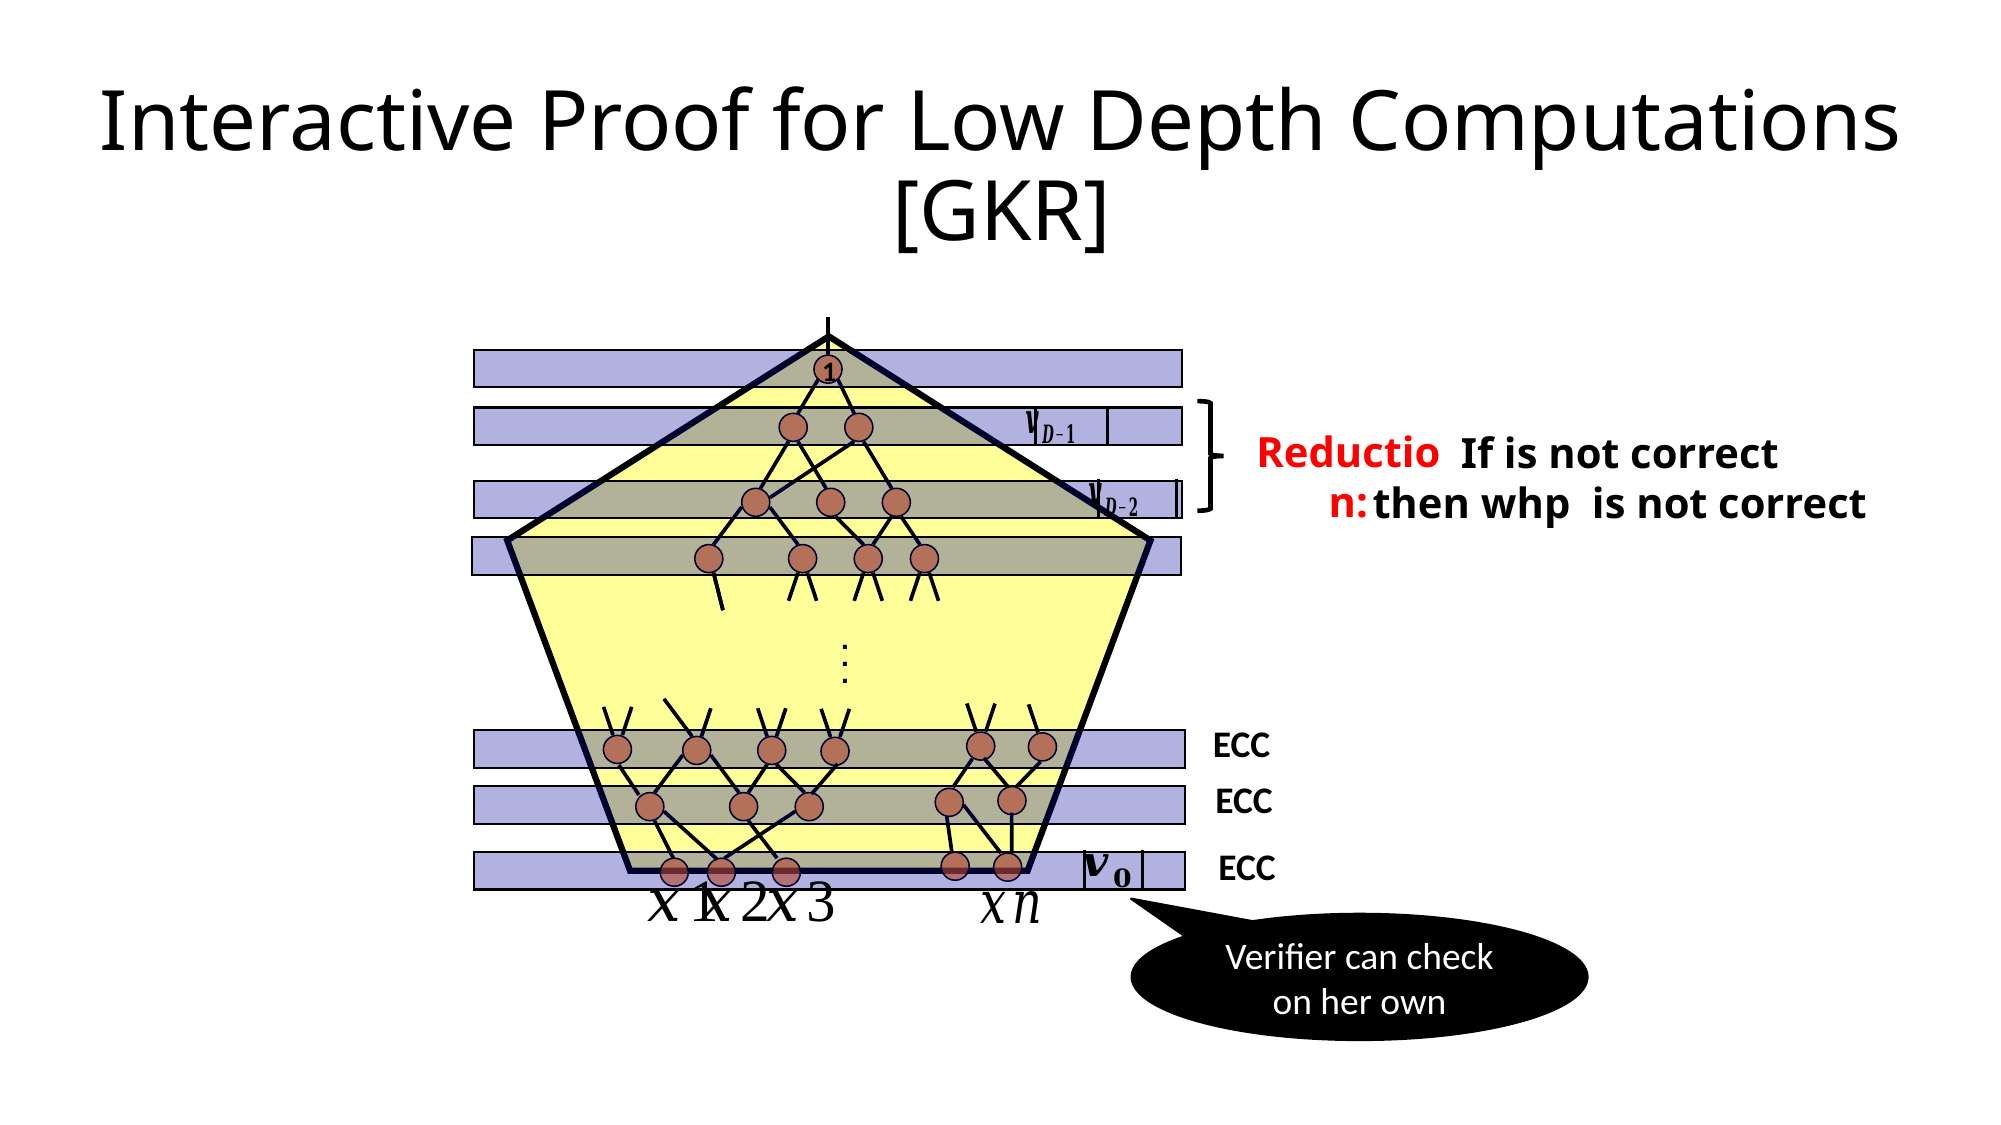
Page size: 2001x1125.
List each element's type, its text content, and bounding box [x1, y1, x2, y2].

text_box [520, 575, 1138, 730]
text_box [591, 768, 1066, 786]
text_box [473, 852, 1084, 890]
text_box [717, 388, 941, 407]
title Interactive Proof for Low Depth Computations [GKR] [20, 59, 1983, 278]
text_box 1 [807, 345, 855, 395]
text_box ECC [1164, 712, 1319, 772]
text_box [512, 519, 1145, 537]
text_box [829, 336, 843, 345]
text_box [855, 349, 1183, 388]
text_box Verifier can check on her own [1130, 897, 1589, 1042]
text_box [1085, 852, 1142, 890]
text_box [473, 786, 1158, 824]
text_box ECC [1158, 768, 1330, 828]
text_box [1109, 407, 1183, 445]
text_box [473, 407, 1034, 445]
text_box [473, 730, 1164, 768]
text_box [1197, 400, 1224, 512]
text_box [1099, 480, 1176, 519]
text_box [473, 349, 807, 388]
text_box [602, 445, 1056, 480]
text_box [1012, 824, 1045, 852]
text_box [1177, 480, 1183, 519]
text_box [473, 480, 1098, 519]
text_box [1037, 407, 1106, 445]
text_box Reduction: [1240, 418, 1457, 534]
text_box . . . [826, 628, 864, 695]
text_box [1143, 852, 1168, 890]
text_box [472, 537, 1181, 575]
text_box [612, 824, 1011, 852]
text_box ECC [1168, 835, 1326, 896]
text_box [815, 336, 828, 345]
